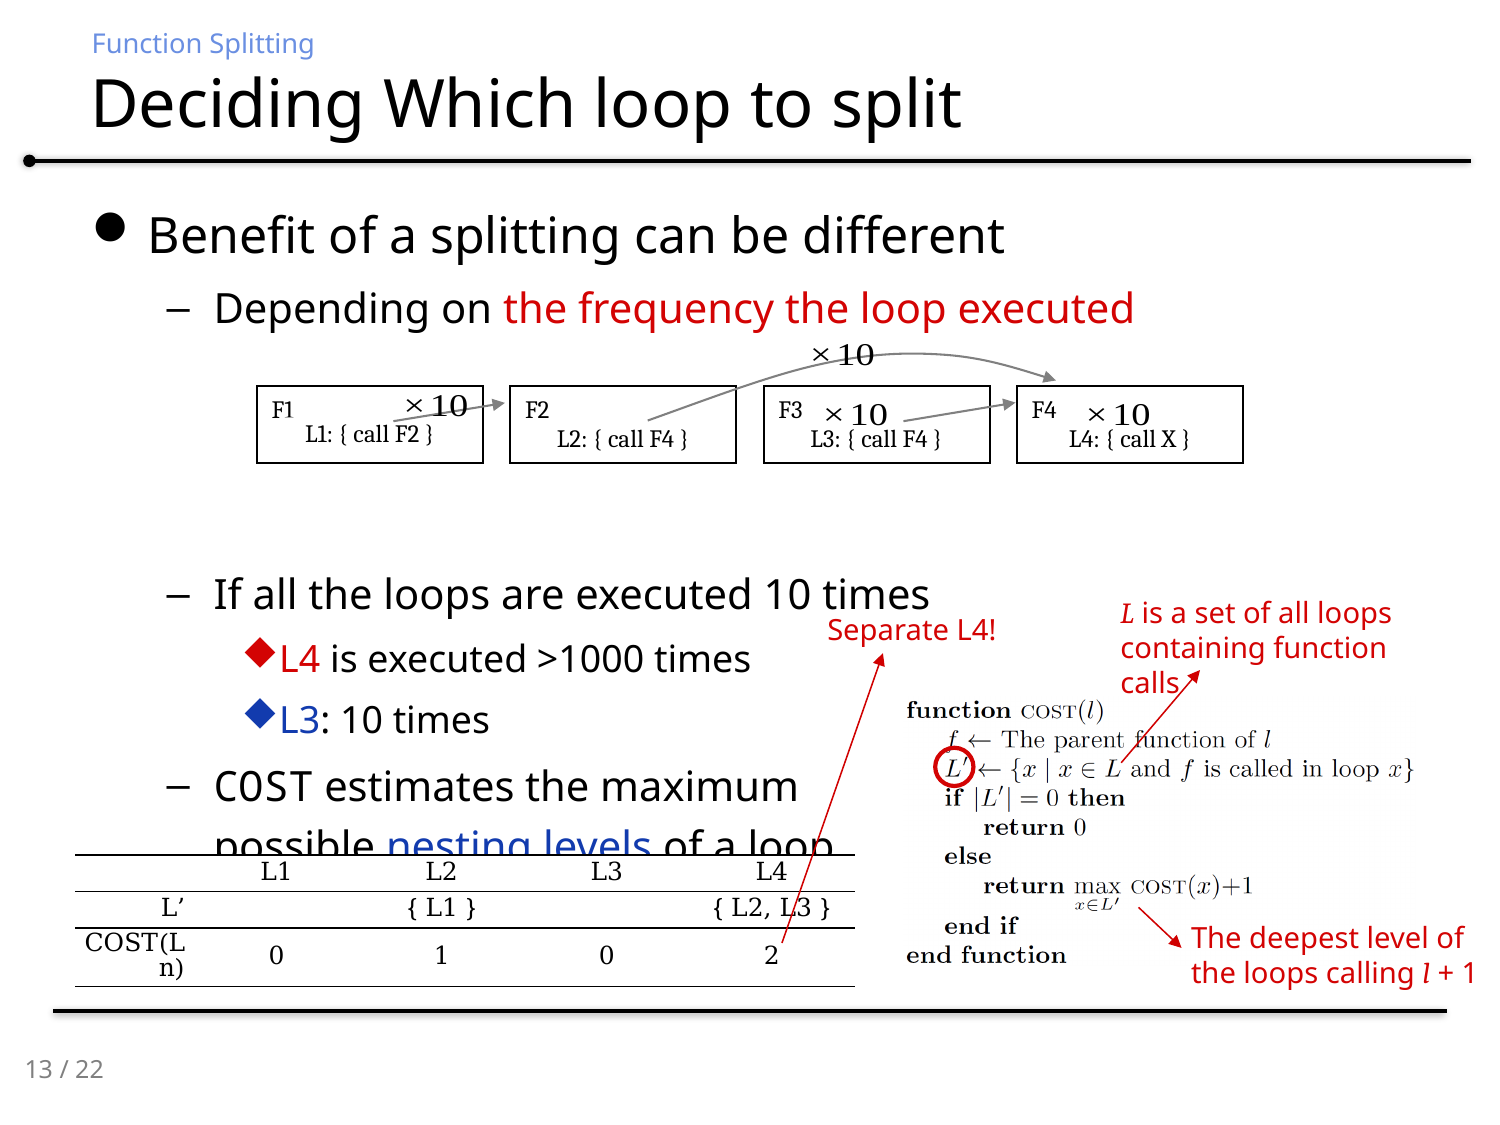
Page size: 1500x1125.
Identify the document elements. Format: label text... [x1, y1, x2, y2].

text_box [1121, 669, 1201, 763]
list Function Splitting [76, 11, 939, 67]
text_box The deepest level of the loops calling l + 1 [1176, 911, 1500, 997]
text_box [781, 652, 884, 944]
title Deciding Which loop to split [75, 54, 1425, 148]
list Benefit of a splitting can be different Depending on the frequency the loop executed If all the loops are executed 10 times L4 is executed >1000 times L3: 10 times COST estimates the maximum possible nesting levels of a loop [76, 184, 1424, 1012]
text_box Separate L4! [809, 603, 1015, 654]
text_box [1138, 907, 1182, 949]
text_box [256, 353, 1244, 464]
text_box L is a set of all loops containing function calls [1105, 587, 1460, 707]
picture [903, 696, 1417, 966]
